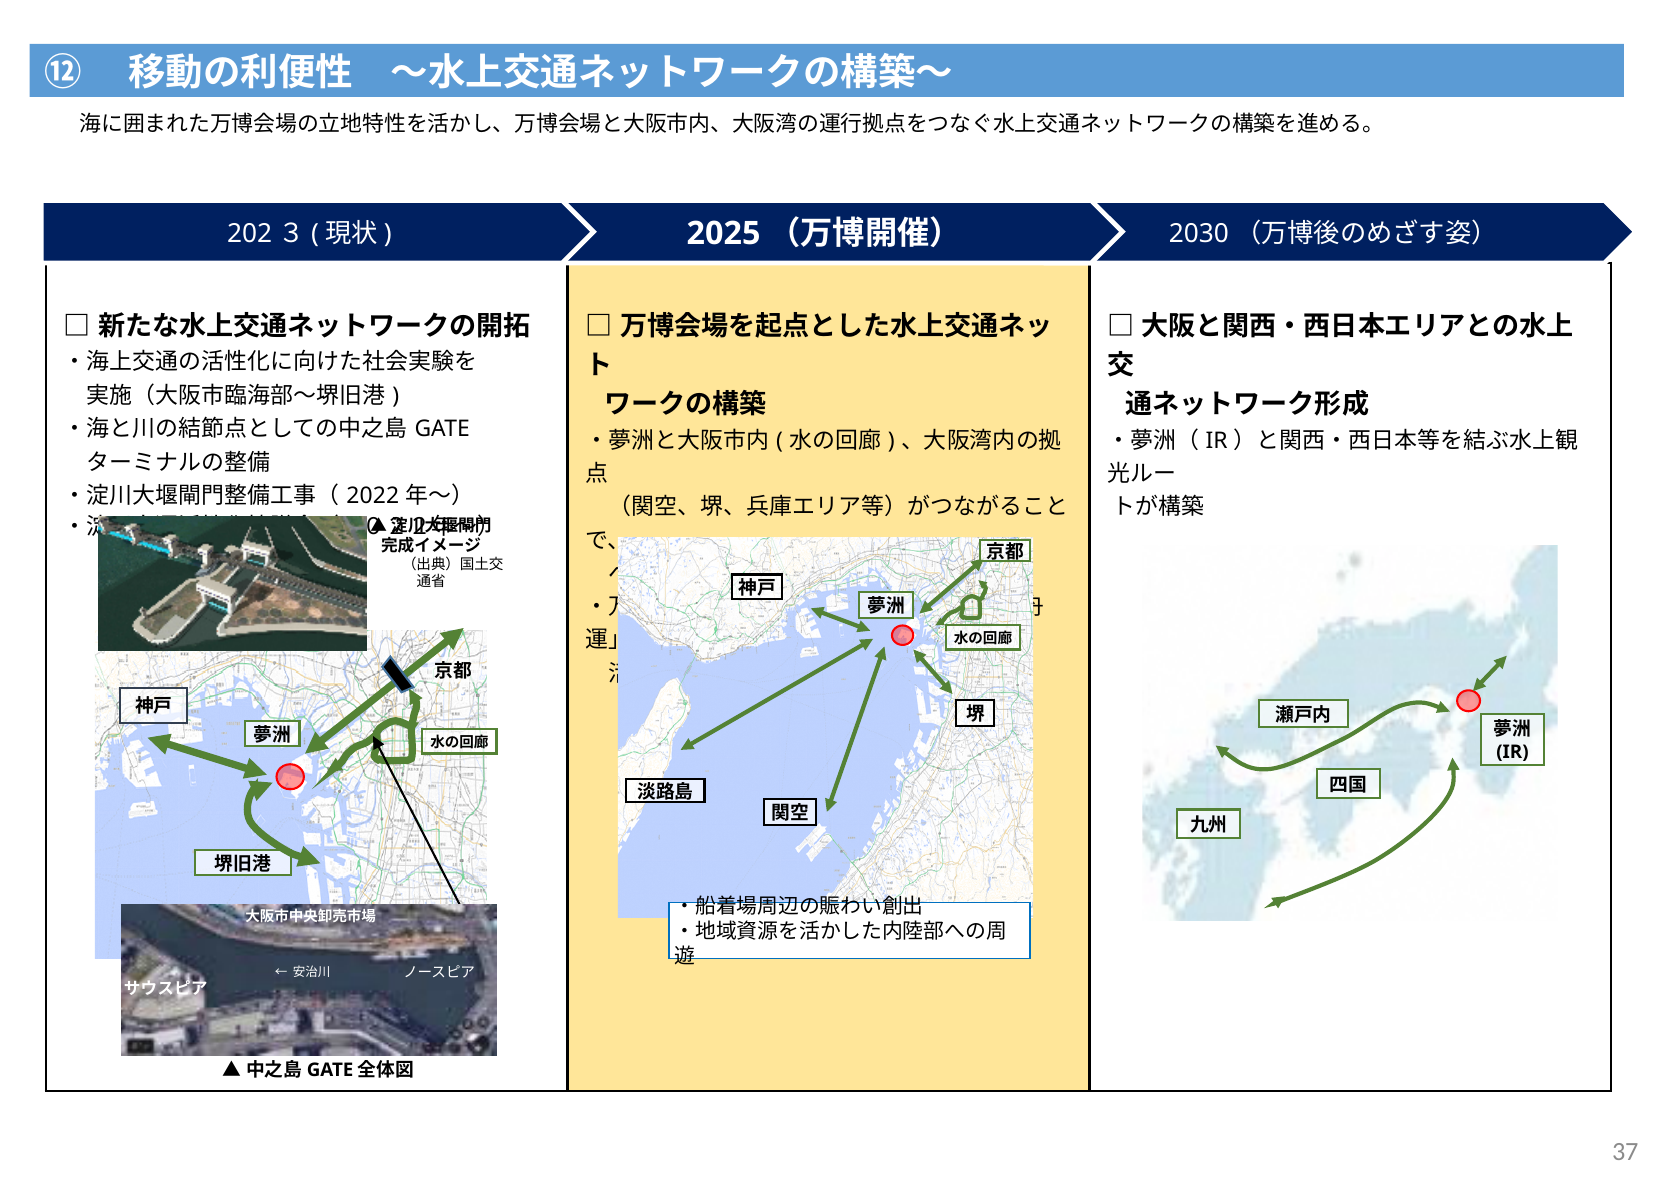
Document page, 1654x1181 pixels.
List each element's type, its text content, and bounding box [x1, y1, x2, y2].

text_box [94, 628, 497, 959]
slide_number 37 [1585, 1118, 1654, 1181]
picture [98, 516, 367, 652]
text_box ⑫ 移動の利便性 ～水上交通ネットワークの構築～ [28, 43, 1625, 98]
table_header □新たな水上交通ネットワークの開拓 ・海上交通の活性化に向けた社会実験を 実施（大阪市臨海部～堺旧港) ・海と川の結節点としての中之島GATE ターミナルの整備 ・淀川大堰閘門整備工事（2022年～） ・淀川舟運活性化協議会（２０２２年～） [47, 266, 566, 1090]
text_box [617, 537, 1034, 959]
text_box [41, 200, 1636, 264]
table_header □万博会場を起点とした水上交通ネット ワークの構築 ・夢洲と大阪市内(水の回廊)、大阪湾内の拠点 （関空、堺、兵庫エリア等）がつながることで、 ベイエリアが活性化 ・万博会場と京都方面がつながり、「淀川舟運」が 活性化 [569, 266, 1088, 1090]
table_header □大阪と関西・西日本エリアとの水上交 通ネットワーク形成 ・夢洲（IR）と関西・西日本等を結ぶ水上観光ルー トが構築 [1091, 264, 1610, 1090]
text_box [113, 899, 497, 1091]
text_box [1142, 545, 1558, 921]
text_box 海に囲まれた万博会場の立地特性を活かし、万博会場と大阪市内、大阪湾の運行拠点をつなぐ水上交通ネットワークの構築を進める。 [44, 101, 1610, 143]
text_box ▲淀川大堰閘門 完成イメージ （出典）国土交通省 [336, 508, 526, 597]
